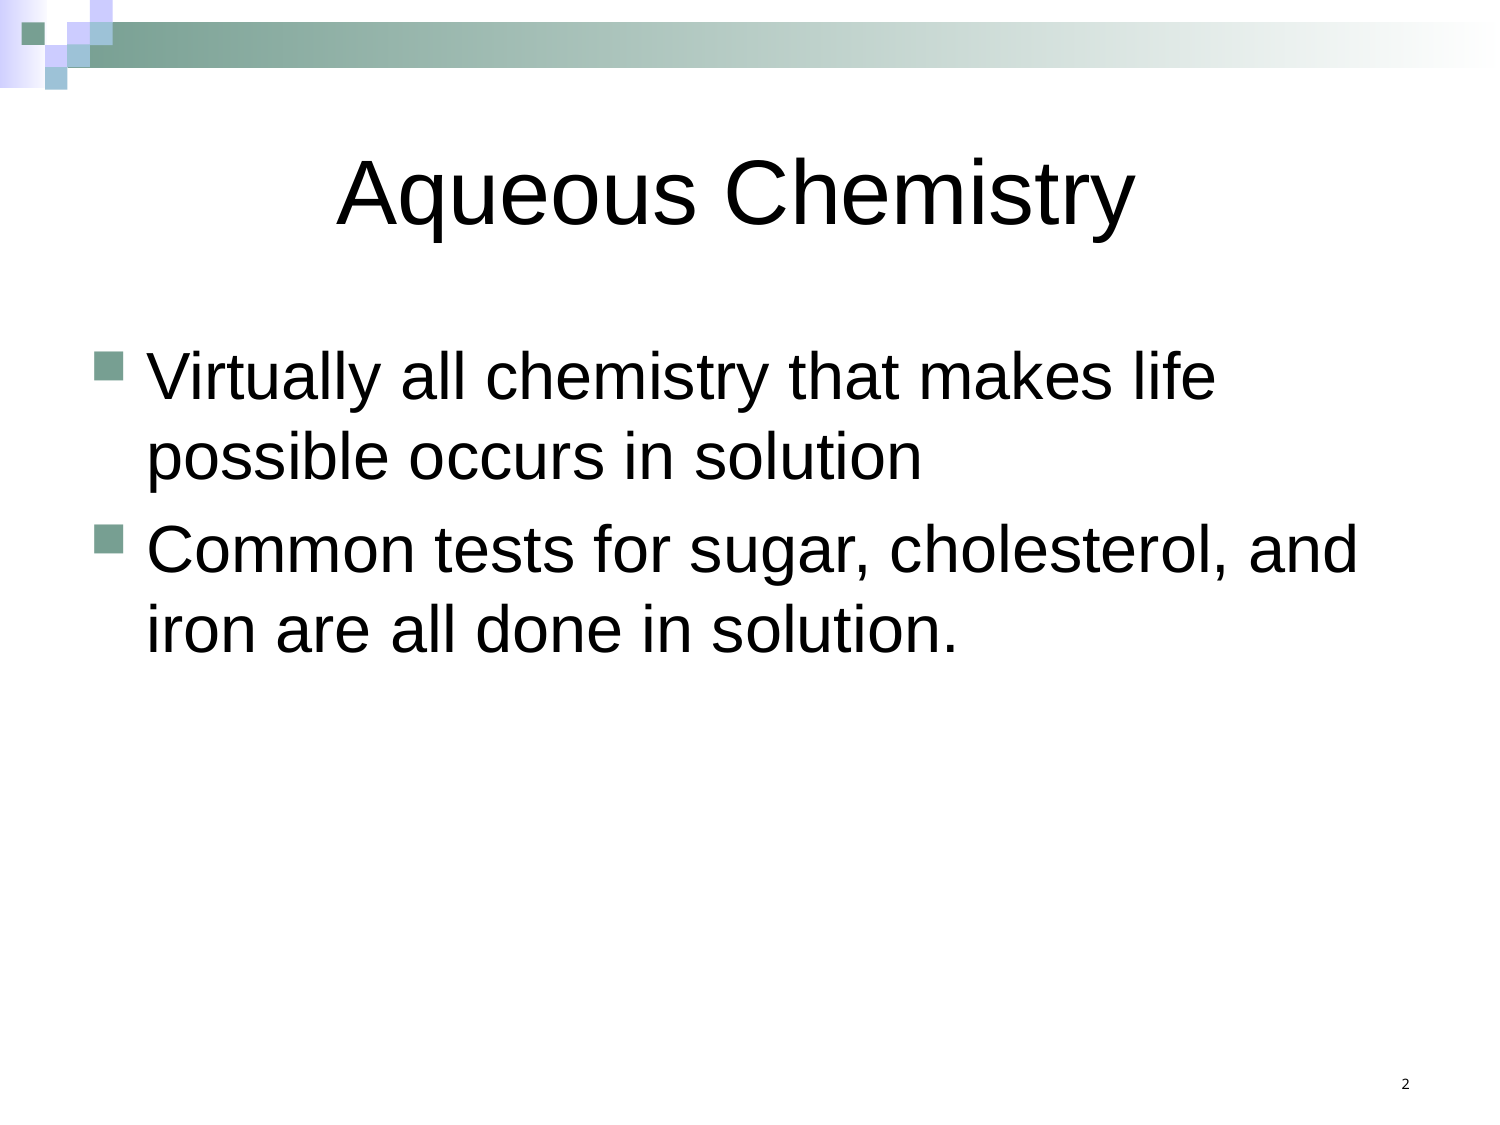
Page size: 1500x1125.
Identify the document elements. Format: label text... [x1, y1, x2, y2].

title Aqueous Chemistry [75, 75, 1425, 300]
slide_number 2 [1074, 1025, 1425, 1100]
list Virtually all chemistry that makes life possible occurs in solution Common tests for sugar, cholesterol, and iron are all done in solution. [75, 324, 1425, 963]
